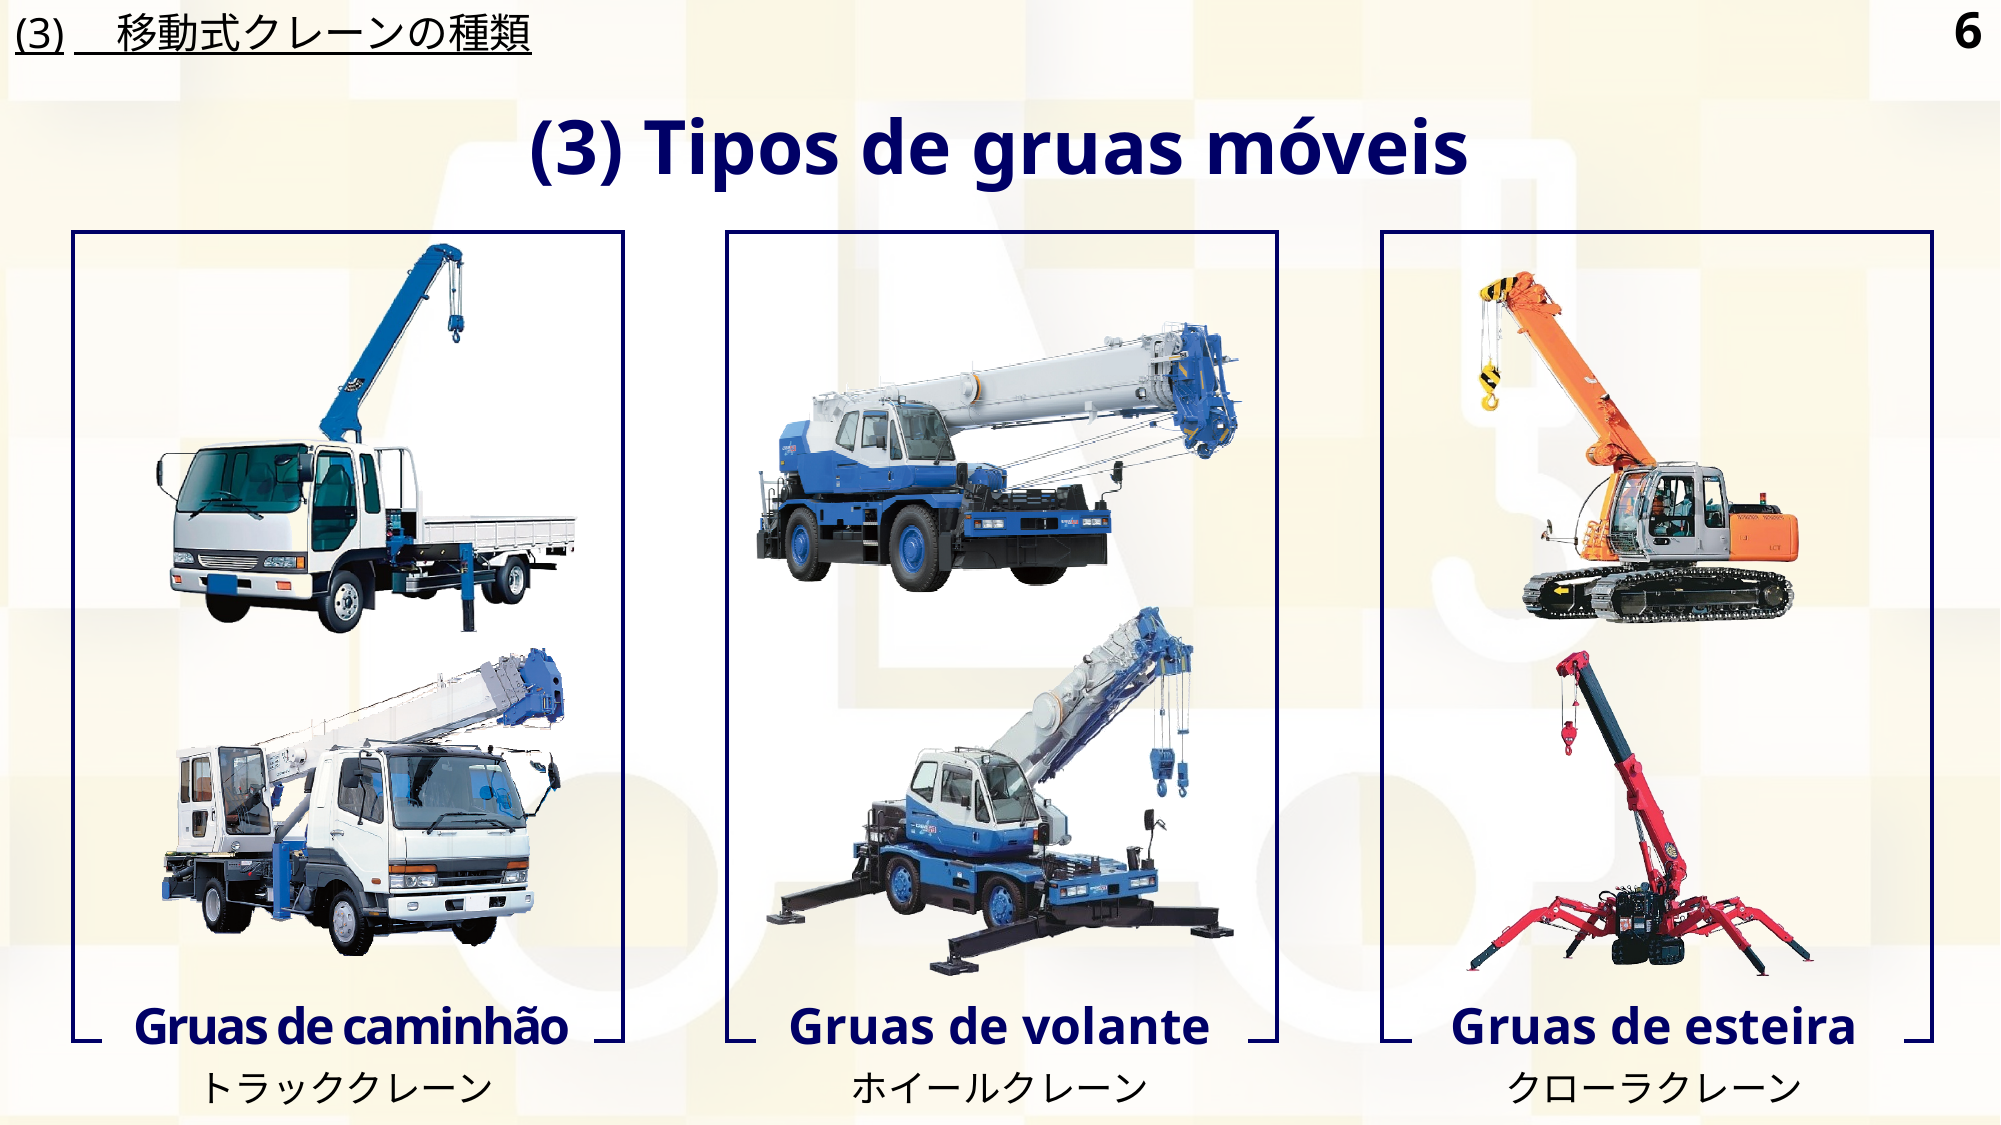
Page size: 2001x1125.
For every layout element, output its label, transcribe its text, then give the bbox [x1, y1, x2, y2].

table_header Gruas de caminhão トラッククレーン [18, 225, 673, 1121]
picture [1377, 226, 1935, 1045]
table_header Gruas de esteira クローラクレーン [1327, 225, 1981, 1121]
picture [67, 226, 626, 1045]
text_box (3) Tipos de gruas móveis [18, 91, 1982, 209]
picture [721, 226, 1280, 1045]
text_box (3) 移動式クレーンの種類 [0, 6, 766, 65]
slide_number 5 [1548, 2, 1999, 63]
table_header Gruas de volante ホイールクレーン [673, 225, 1327, 1121]
